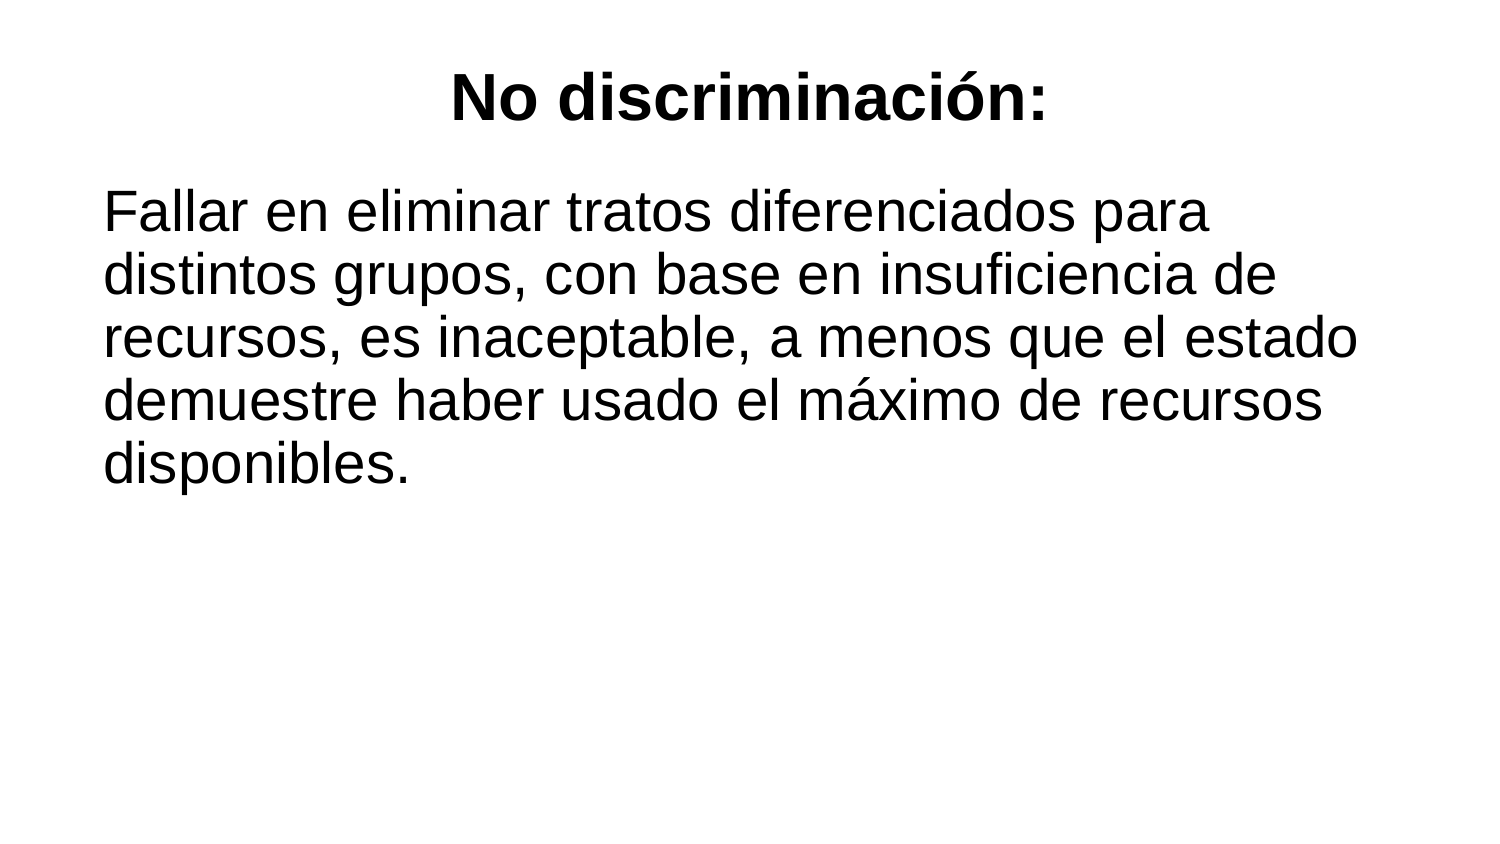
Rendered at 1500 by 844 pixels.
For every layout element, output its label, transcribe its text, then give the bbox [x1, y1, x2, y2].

text_box No discriminación: [208, 49, 1292, 138]
text_box Fallar en eliminar tratos diferenciados para distintos grupos, con base en insuficiencia de recursos, es inaceptable, a menos que el estado demuestre haber usado el máximo de recursos disponibles. [88, 173, 1412, 844]
